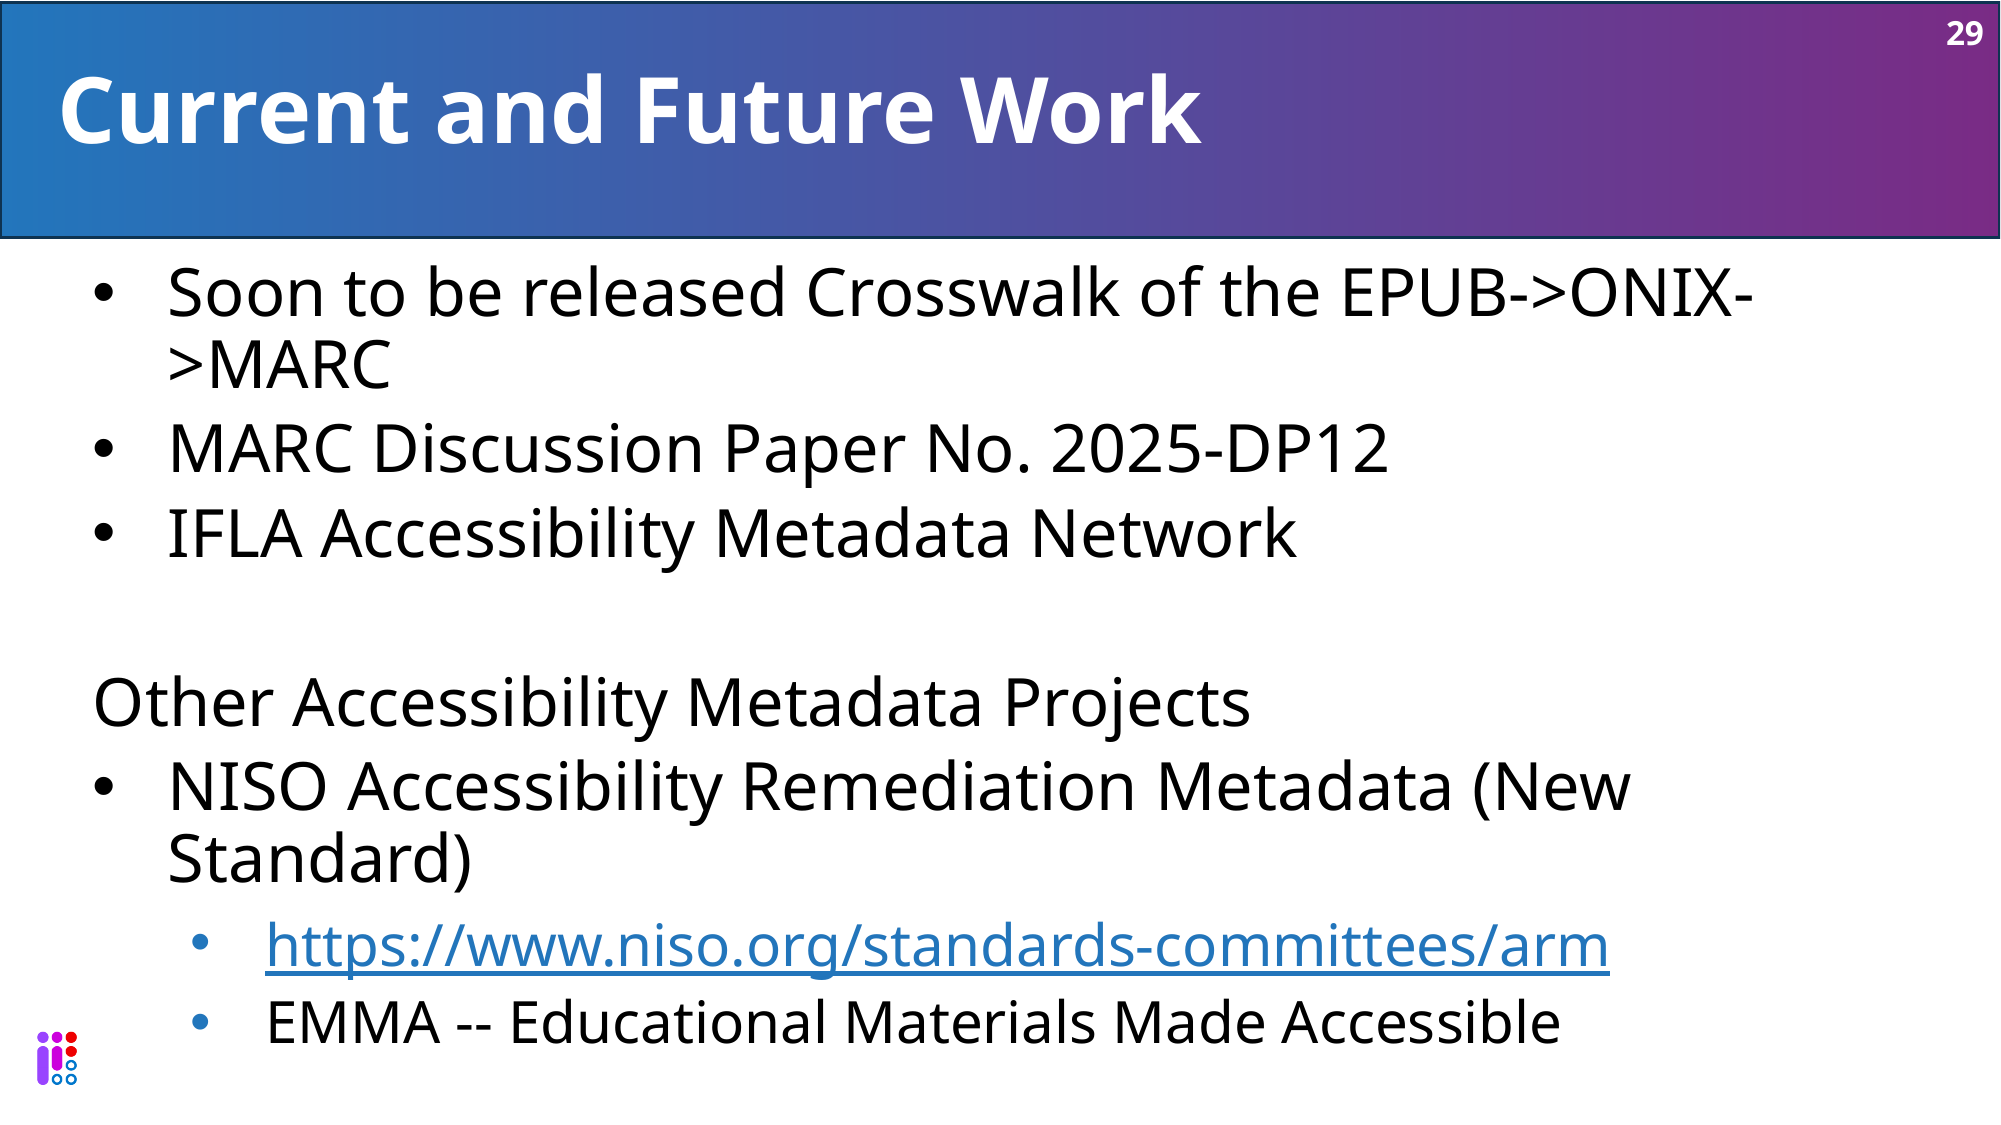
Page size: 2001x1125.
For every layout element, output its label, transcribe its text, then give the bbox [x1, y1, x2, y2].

title Current and Future Work [57, 35, 1820, 193]
slide_number 29 [1912, 2, 1999, 68]
picture [36, 1030, 78, 1086]
list Soon to be released Crosswalk of the EPUB->ONIX->MARC MARC Discussion Paper No. 2025-DP12 IFLA Accessibility Metadata Network Other Accessibility Metadata Projects NISO Accessibility Remediation Metadata (New Standard) https://www.niso.org/standards-committees/arm EMMA -- Educational Materials Made Accessible [92, 259, 1936, 1005]
